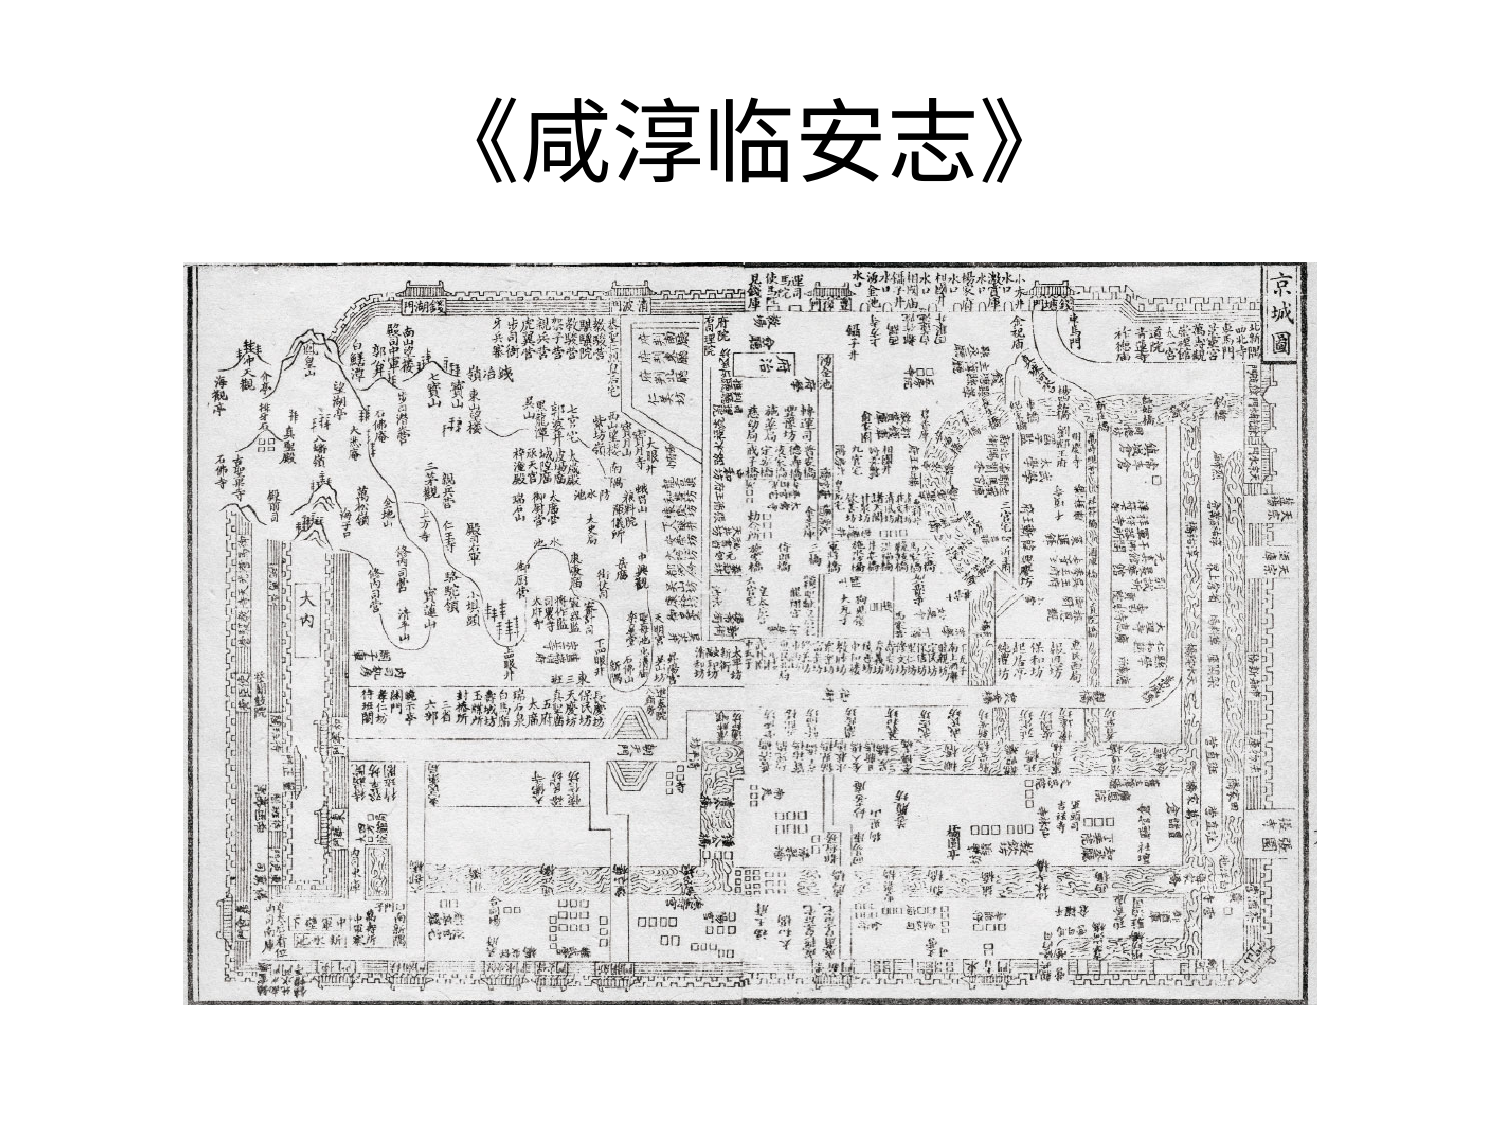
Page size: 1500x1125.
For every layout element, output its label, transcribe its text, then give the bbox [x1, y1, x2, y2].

title 《咸淳临安志》 [75, 45, 1425, 233]
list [183, 262, 1317, 1006]
